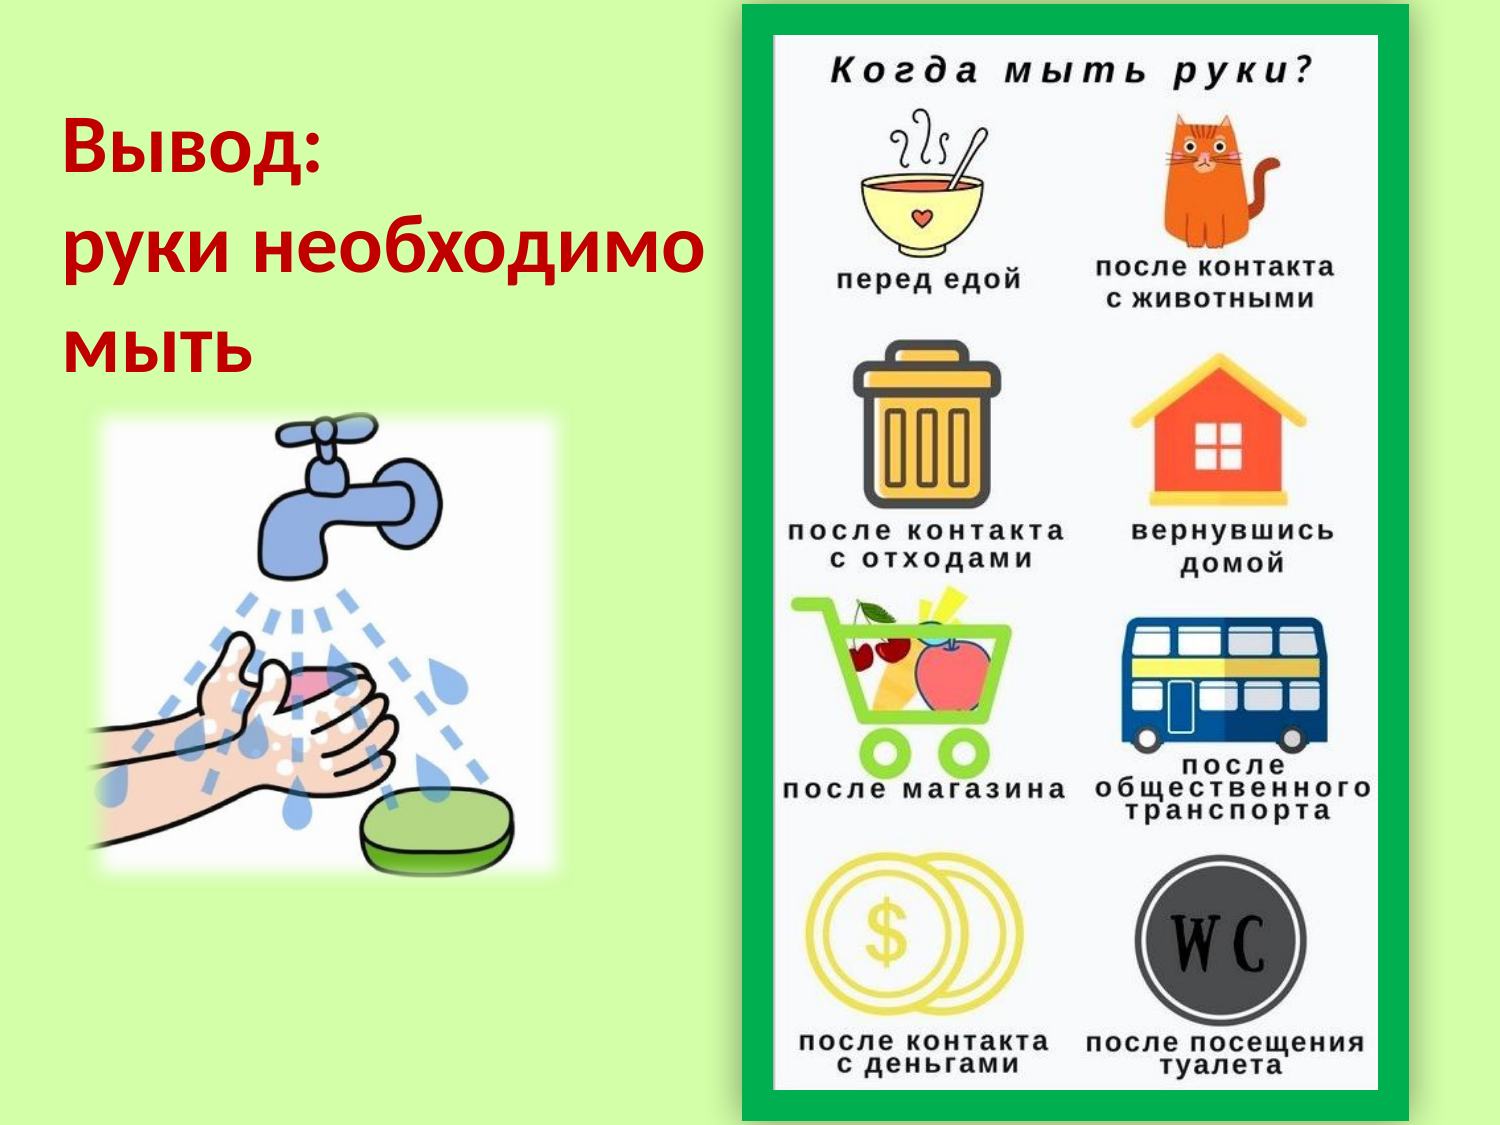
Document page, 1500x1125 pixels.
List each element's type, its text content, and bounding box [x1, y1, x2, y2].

picture [773, 34, 1378, 1091]
text_box Вывод: руки необходимо мыть [46, 81, 715, 397]
picture [81, 398, 575, 891]
